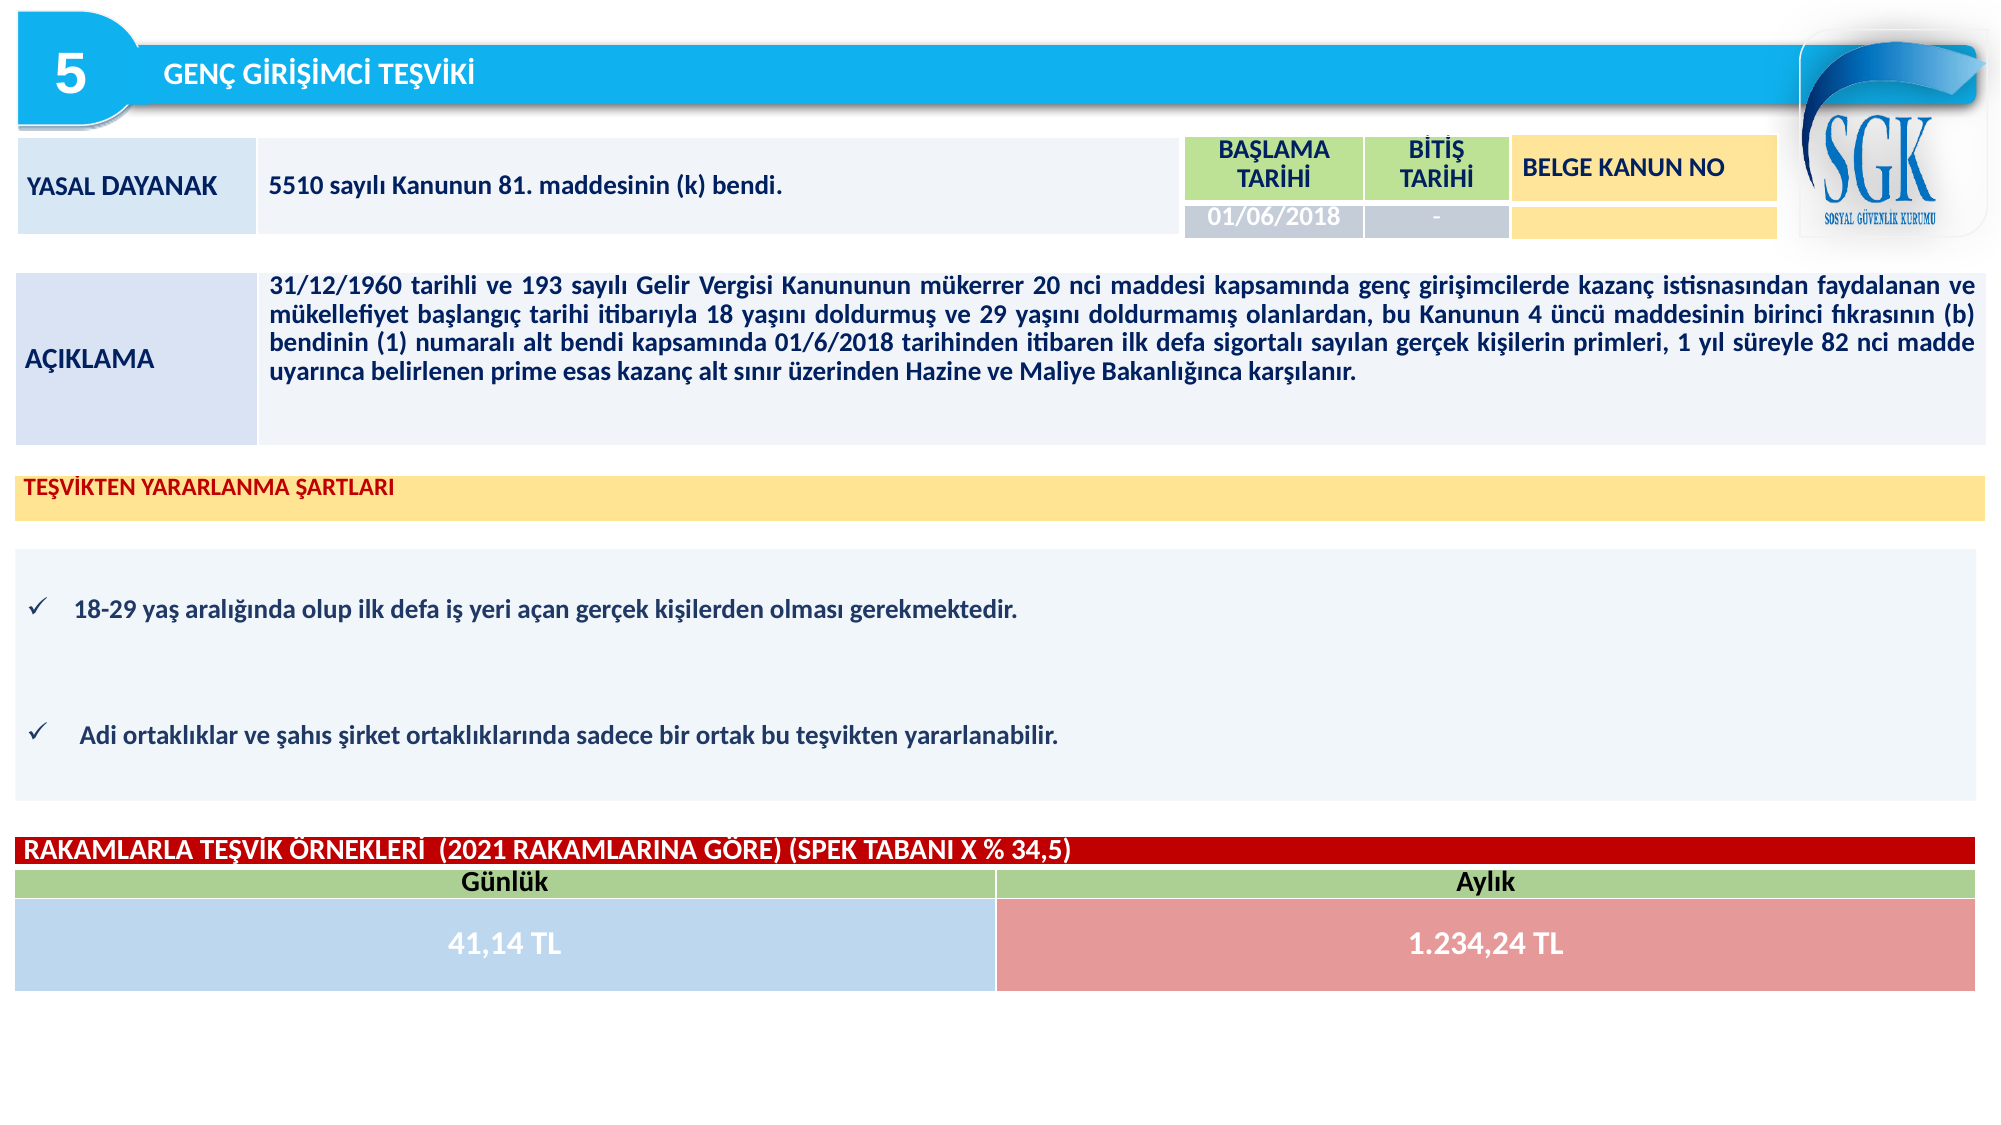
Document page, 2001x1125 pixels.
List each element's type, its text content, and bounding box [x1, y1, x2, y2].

table_header YASAL DAYANAK [18, 138, 256, 234]
table_header 31/12/1960 tarihli ve 193 sayılı Gelir Vergisi Kanununun mükerrer 20 nci maddesi kapsamında genç girişimcilerde kazanç istisnasından faydalanan ve mükellefiyet başlangıç tarihi itibarıyla 18 yaşını doldurmuş ve 29 yaşını doldurmamış olanlardan, bu Kanunun 4 üncü maddesinin birinci fıkrasının (b) bendinin (1) numaralı alt bendi kapsamında 01/6/2018 tarihinden itibaren ilk defa sigortalı sayılan gerçek kişilerin primleri, 1 yıl süreyle 82 nci madde uyarınca belirlenen prime esas kazanç alt sınır üzerinden Hazine ve Maliye Bakanlığınca karşılanır. [259, 273, 1986, 445]
table_cell [1512, 207, 1777, 239]
table_header AÇIKLAMA [16, 273, 257, 445]
text_box 5 [17, 10, 138, 126]
table_header RAKAMLARLA TEŞVİK ÖRNEKLERİ (2021 RAKAMLARINA GÖRE) (SPEK TABANI X % 34,5) [15, 837, 1975, 864]
table_cell - [1365, 206, 1509, 238]
table_cell Günlük [15, 870, 995, 898]
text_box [120, 45, 1799, 106]
table_cell 01/06/2018 [1185, 206, 1363, 238]
table_cell 1.234,24 TL [997, 899, 1975, 991]
table_header BELGE KANUN NO [1512, 135, 1777, 201]
table_header TEŞVİKTEN YARARLANMA ŞARTLARI [15, 476, 1985, 521]
table_cell Adi ortaklıklar ve şahıs şirket ortaklıklarında sadece bir ortak bu teşvikten yararlanabilir. [15, 674, 1976, 801]
table_header BAŞLAMA TARİHİ [1185, 137, 1363, 200]
table_cell 41,14 TL [15, 899, 995, 991]
table_header 5510 sayılı Kanunun 81. maddesinin (k) bendi. [258, 138, 1179, 234]
table_header 18-29 yaş aralığında olup ilk defa iş yeri açan gerçek kişilerden olması gerekmektedir. [15, 549, 1976, 674]
table_cell Aylık [997, 870, 1975, 898]
table_header BİTİŞ TARİHİ [1365, 137, 1509, 200]
picture [1799, 29, 1988, 237]
